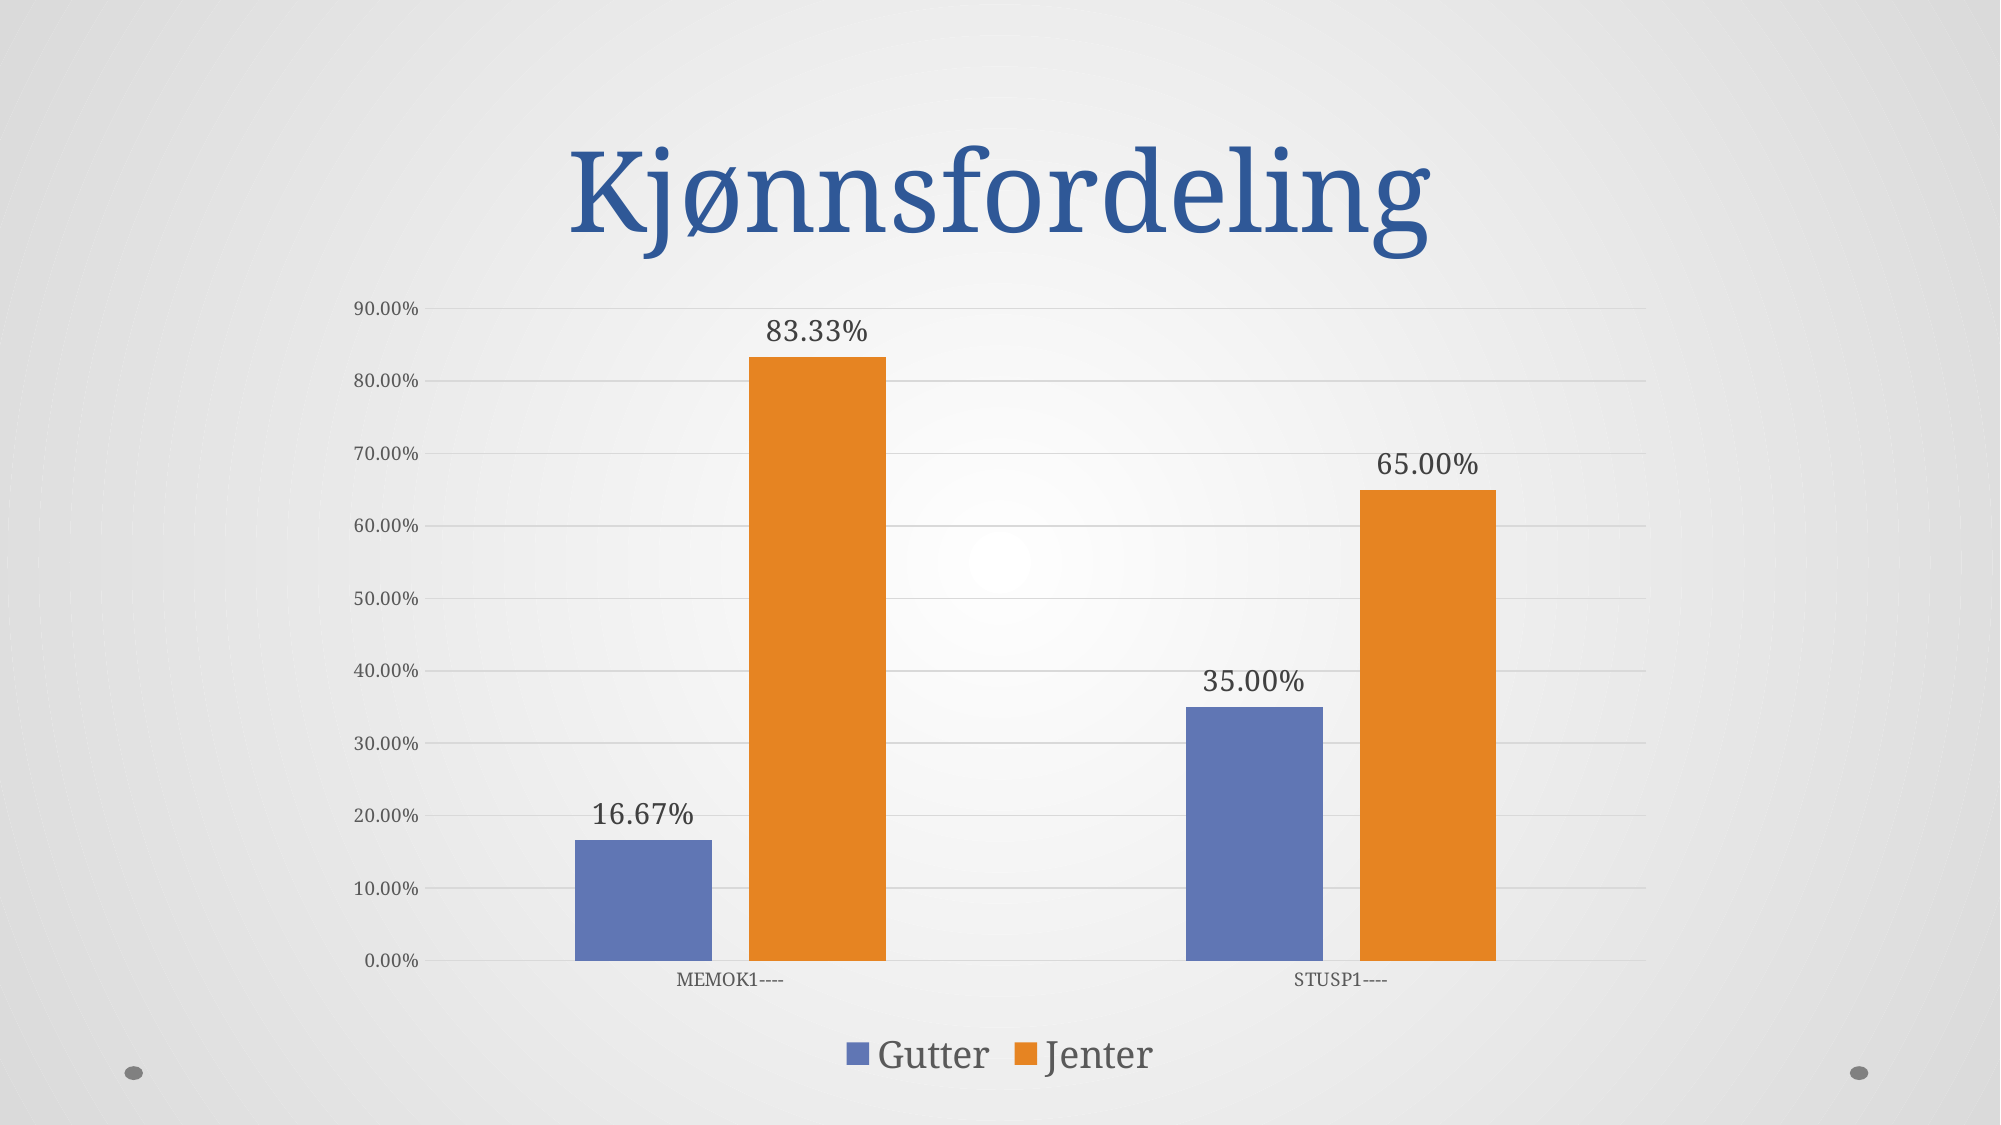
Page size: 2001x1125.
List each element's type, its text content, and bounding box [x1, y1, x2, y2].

chart [326, 278, 1674, 1088]
title Kjønnsfordeling [99, 0, 1900, 263]
